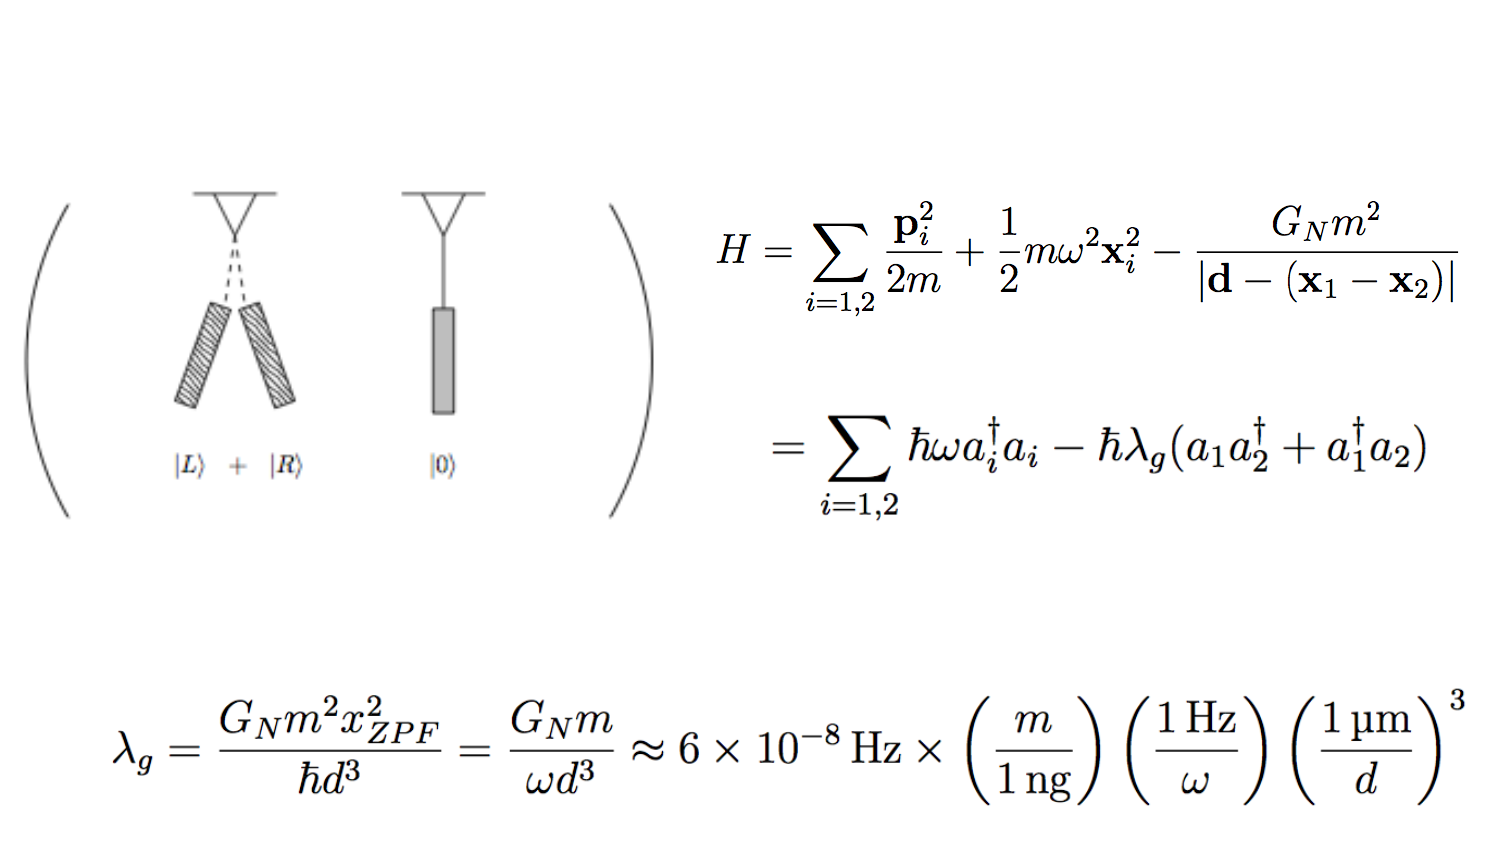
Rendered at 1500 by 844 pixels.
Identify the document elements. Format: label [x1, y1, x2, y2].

picture [0, 155, 1461, 578]
picture [74, 666, 1473, 840]
picture [765, 389, 1450, 535]
